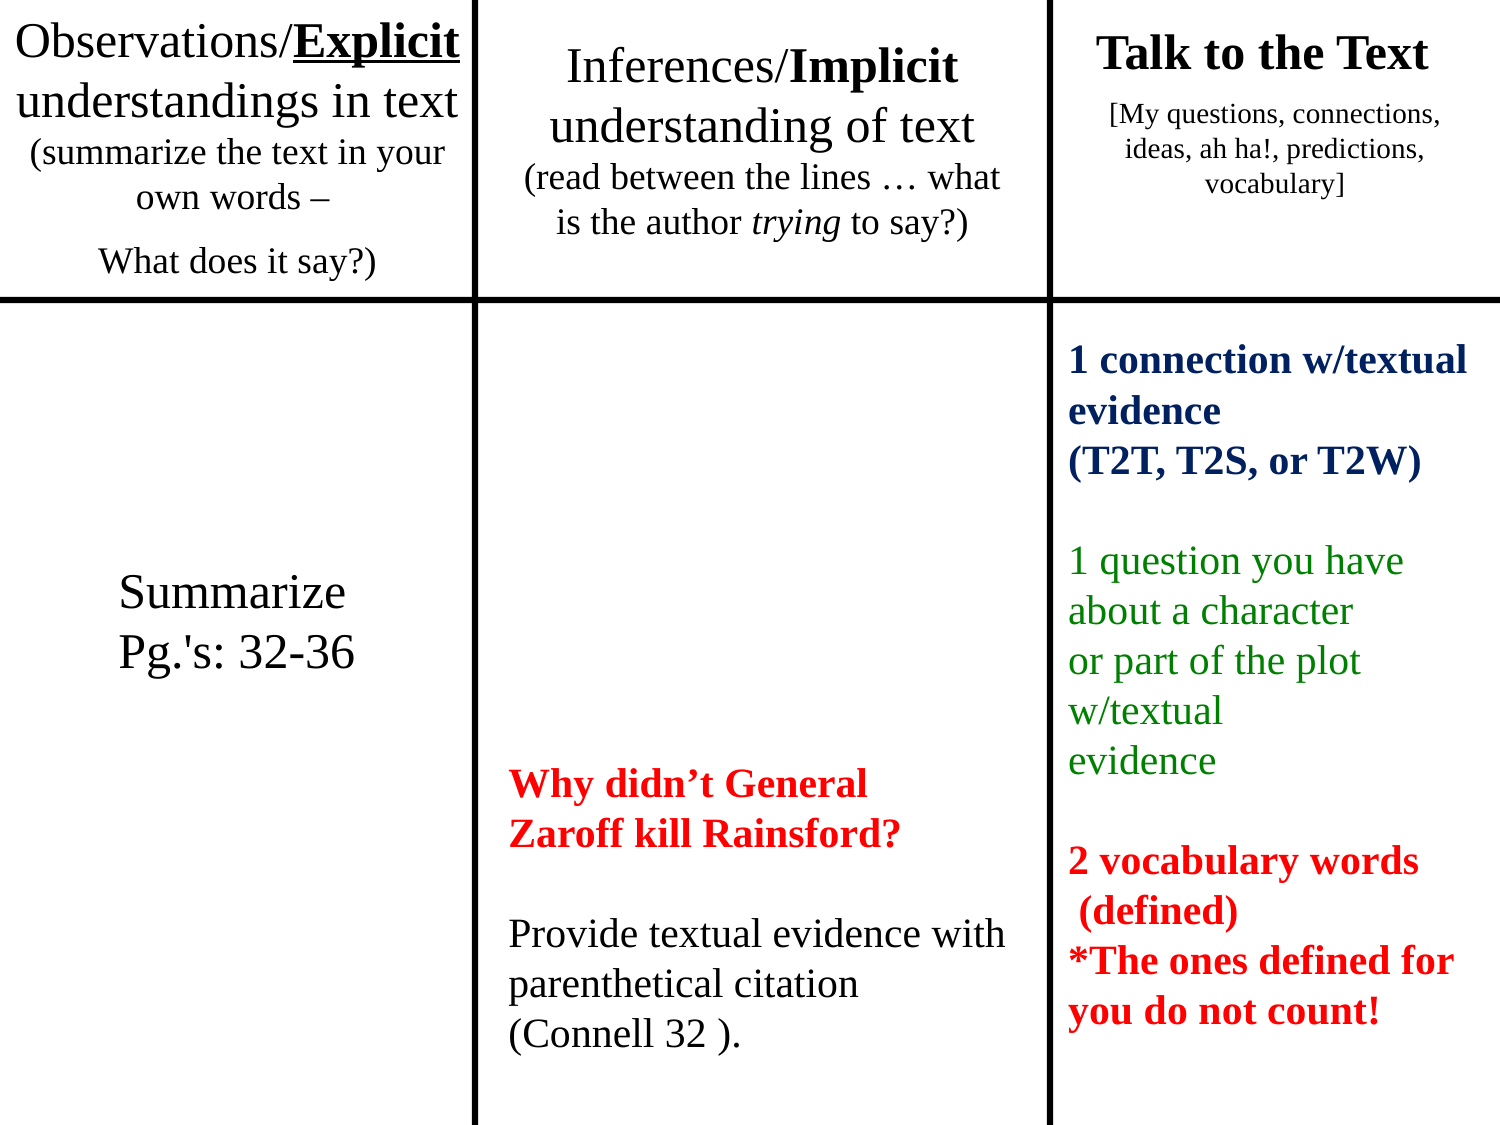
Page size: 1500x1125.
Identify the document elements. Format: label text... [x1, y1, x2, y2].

text_box Inferences/Implicit understanding of text (read between the lines … what is the author trying to say?) [499, 24, 1025, 250]
text_box Why didn’t General Zaroff kill Rainsford? Provide textual evidence with parenthetical citation (Connell 32 ). [493, 748, 1032, 1104]
text_box Observations/Explicit understandings in text (summarize the text in your own words – What does it say?) [0, 0, 488, 289]
text_box Summarize Pg.'s: 32-36 [103, 551, 371, 687]
text_box 1 connection w/textual evidence (T2T, T2S, or T2W) 1 question you have about a character or part of the plot w/textual evidence 2 vocabulary words (defined) *The ones defined for you do not count! [1053, 324, 1483, 1090]
text_box Talk to the Text [My questions, connections, ideas, ah ha!, predictions, vocabulary] [1074, 12, 1475, 207]
